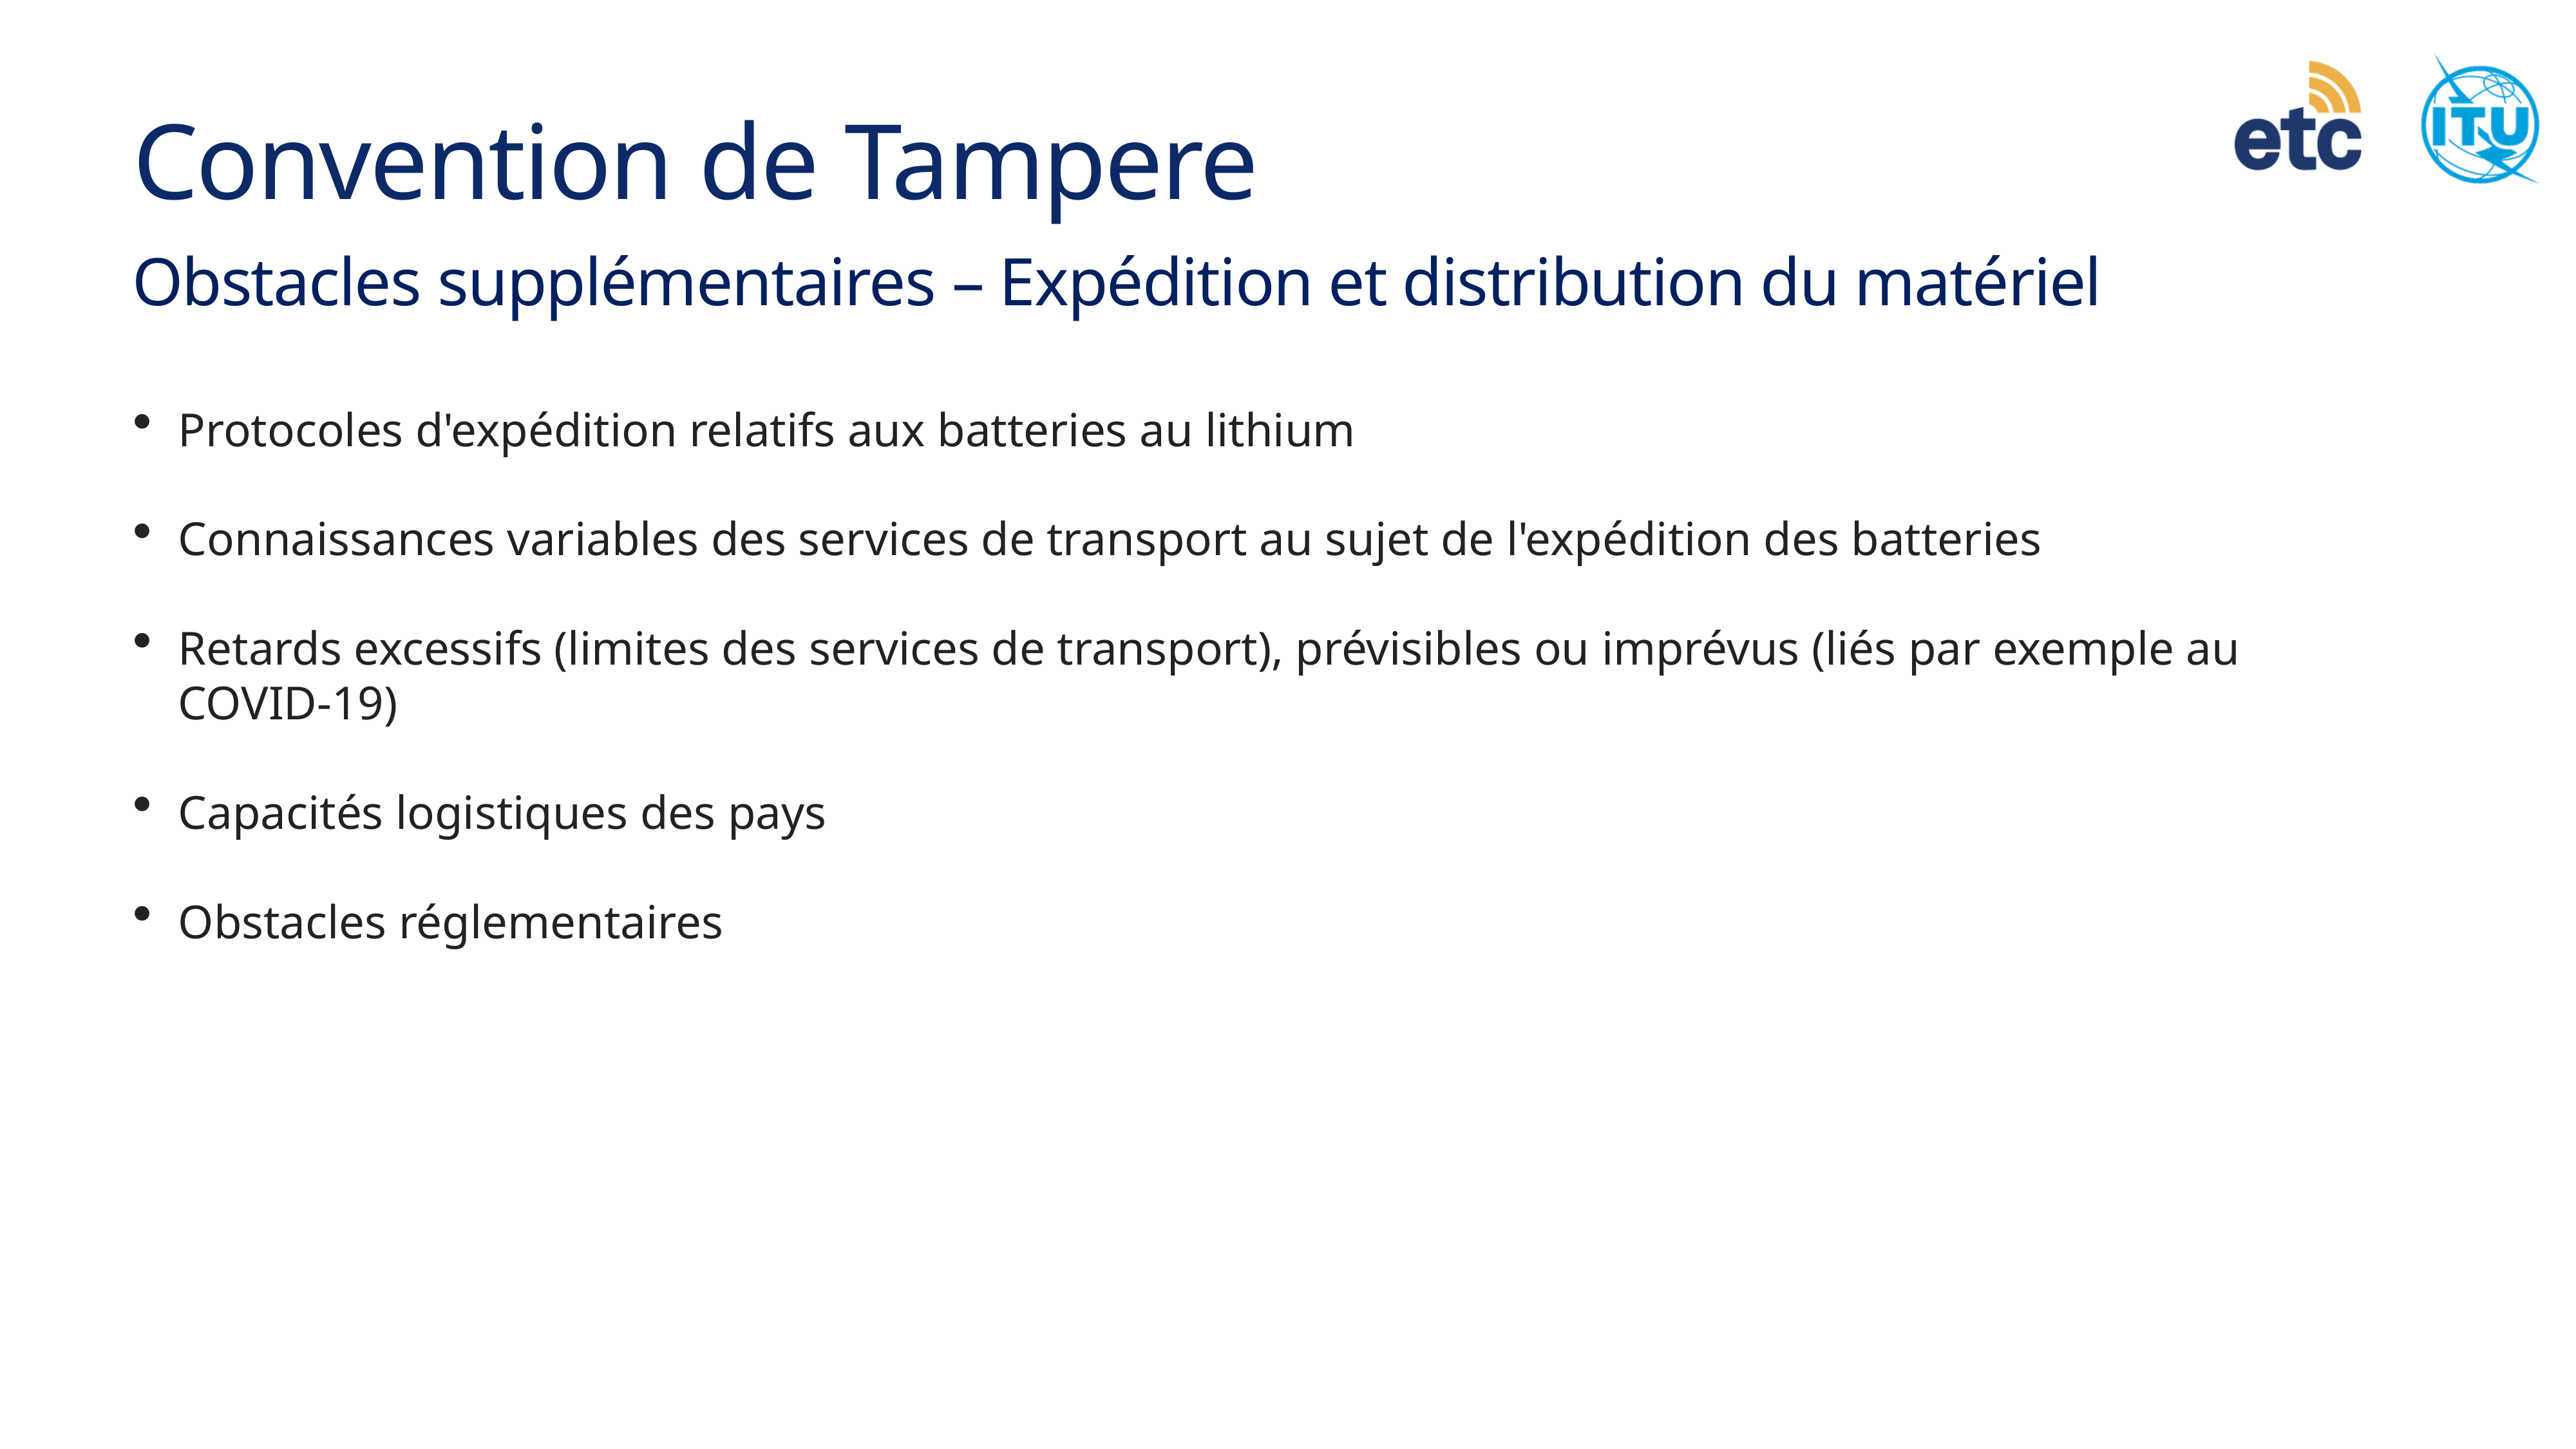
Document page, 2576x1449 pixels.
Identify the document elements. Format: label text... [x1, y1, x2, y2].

list Obstacles supplémentaires – Expédition et distribution du matériel [127, 250, 2449, 350]
title Convention de Tampere [127, 113, 2449, 250]
picture [2206, 35, 2557, 203]
text_box Protocoles d'expédition relatifs aux batteries au lithium Connaissances variables des services de transport au sujet de l'expédition des batteries Retards excessifs (limites des services de transport), prévisibles ou imprévus (liés par exemple au COVID-19) Capacités logistiques des pays Obstacles réglementaires [127, 395, 2377, 1361]
